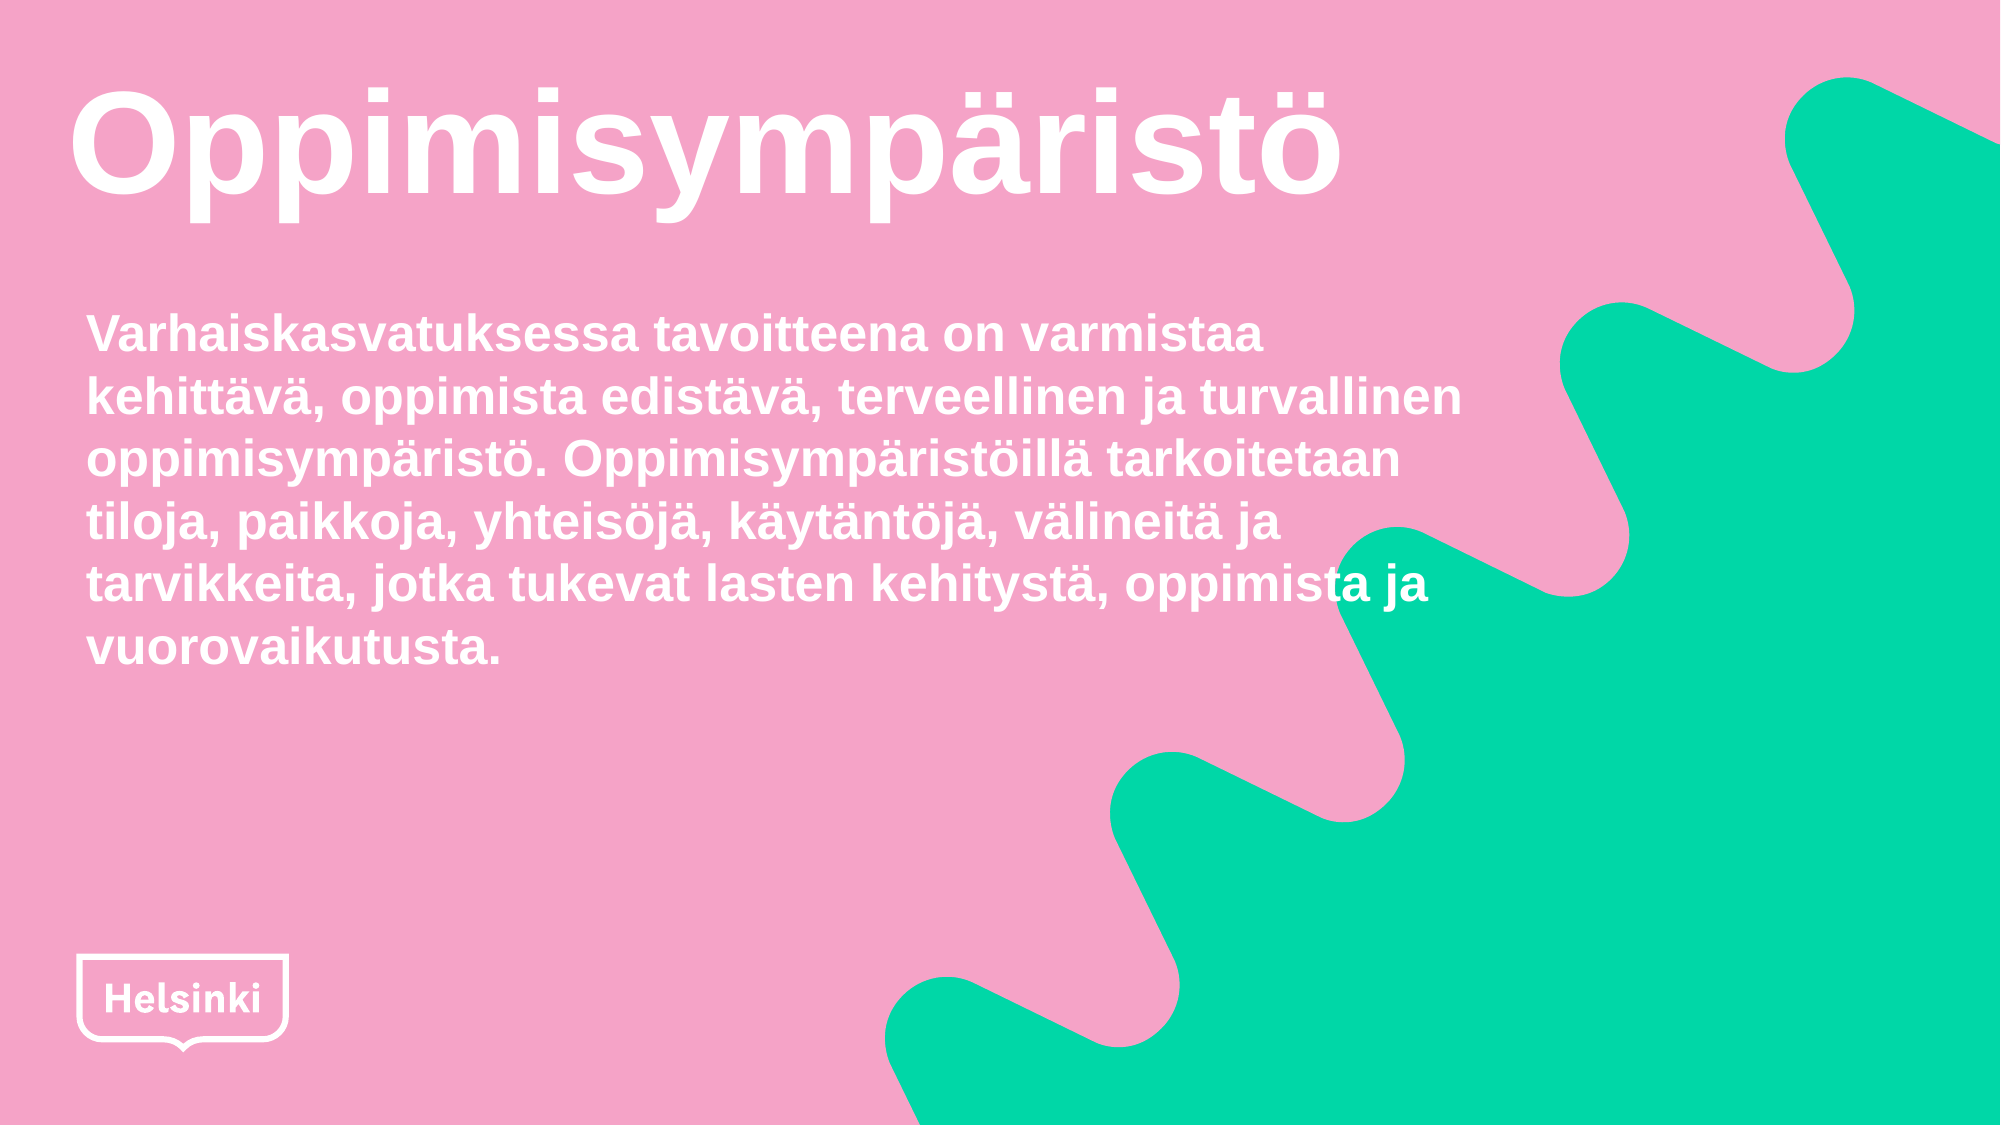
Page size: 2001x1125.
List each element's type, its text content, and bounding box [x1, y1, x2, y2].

title Oppimisympäristö [67, 75, 1829, 415]
list Varhaiskasvatuksessa tavoitteena on varmistaa kehittävä, oppimista edistävä, terveellinen ja turvallinen oppimisympäristö. Oppimisympäristöillä tarkoitetaan tiloja, paikkoja, yhteisöjä, käytäntöjä, välineitä ja tarvikkeita, jotka tukevat lasten kehitystä, oppimista ja vuorovaikutusta. [85, 299, 1506, 570]
